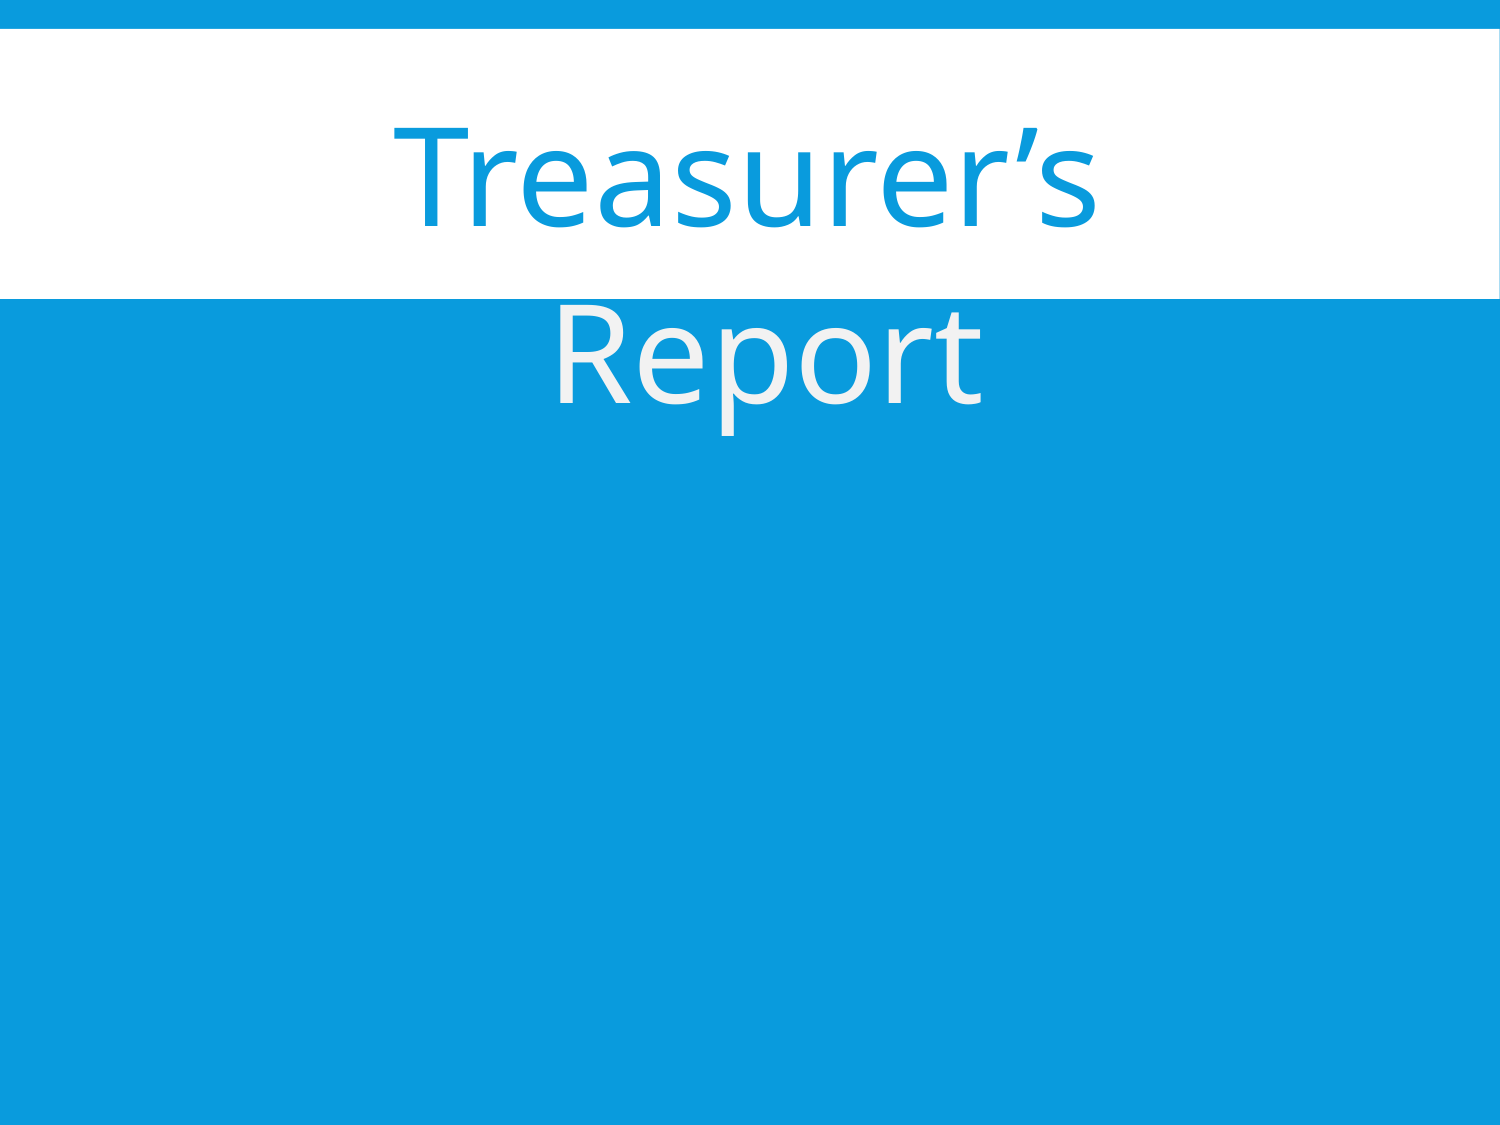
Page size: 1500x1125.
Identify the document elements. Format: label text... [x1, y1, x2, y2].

list Treasurer’s Report [112, 99, 1400, 650]
